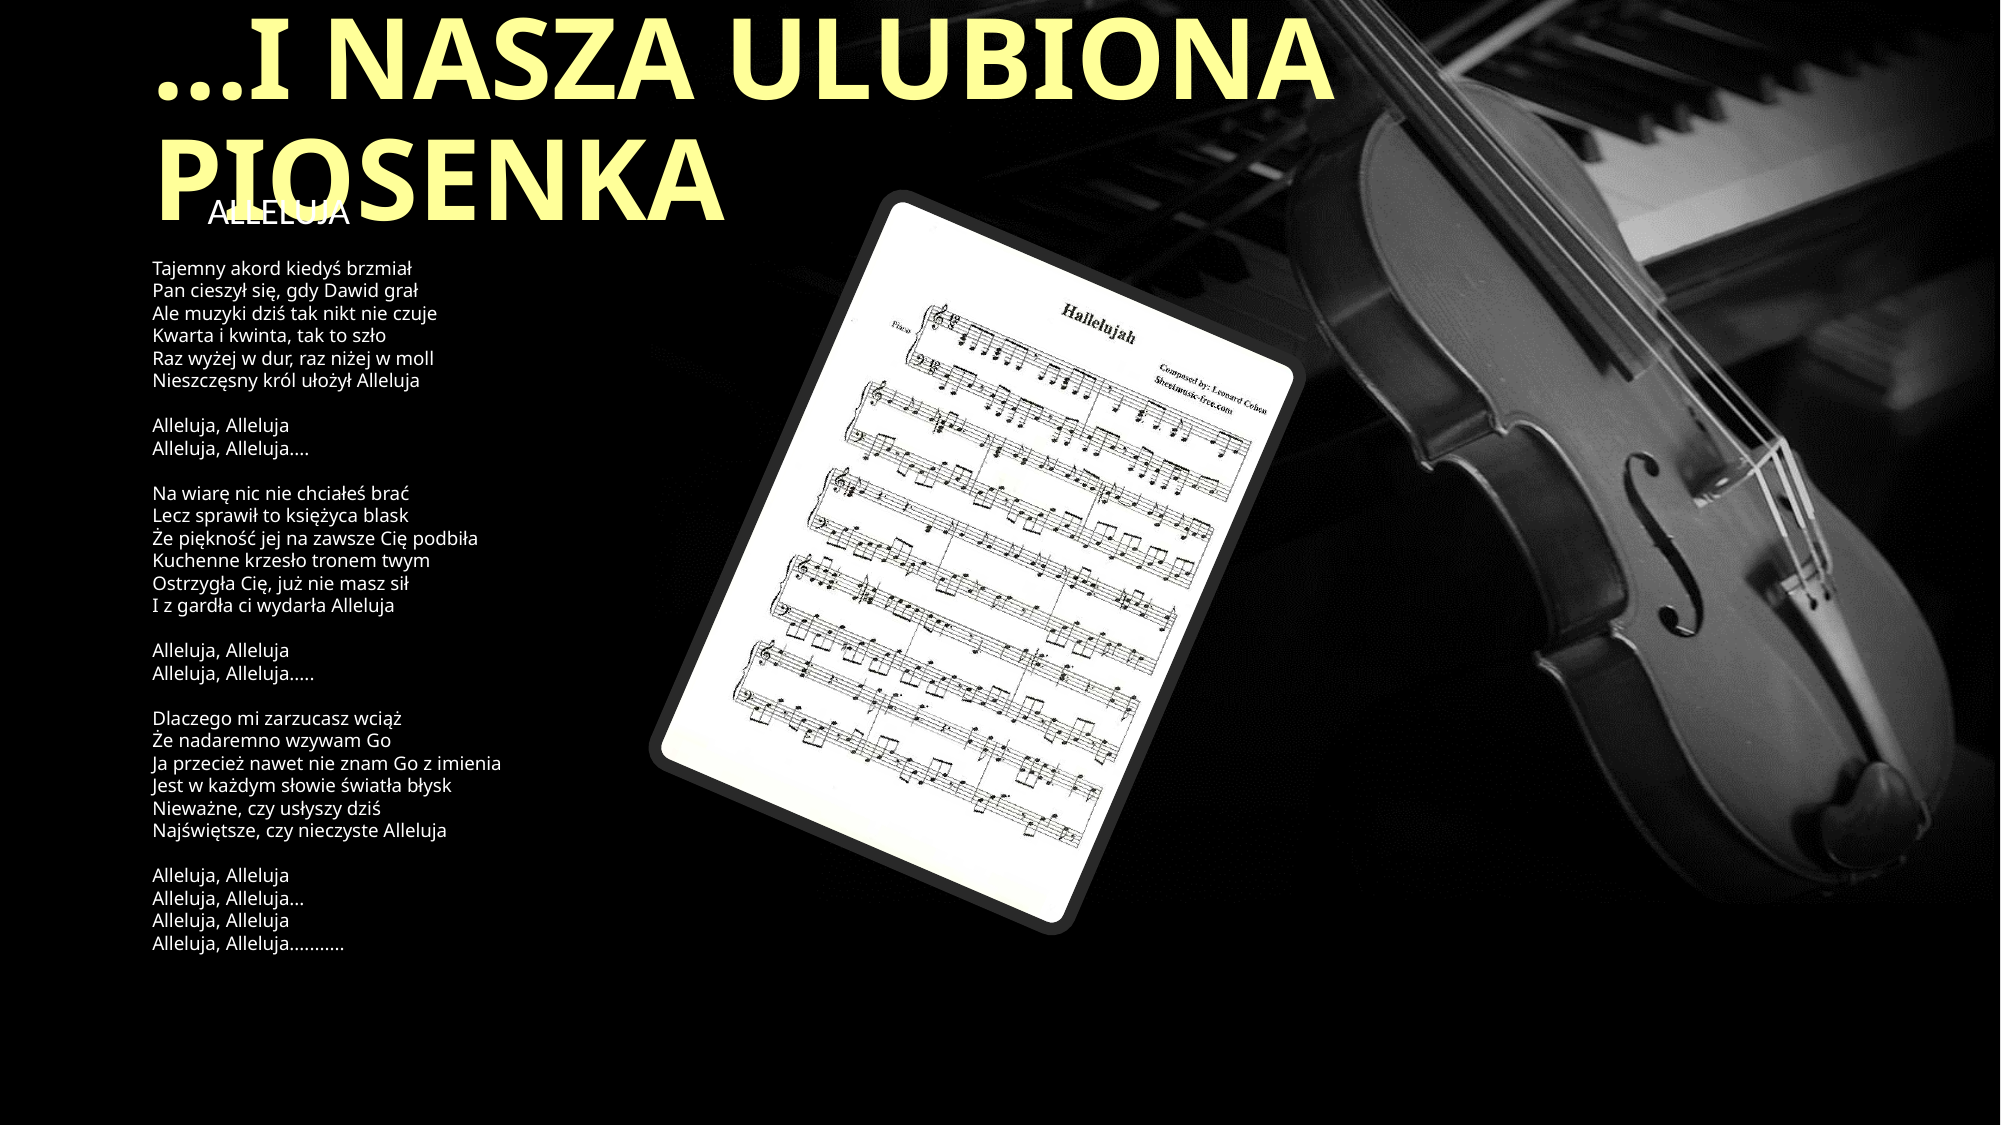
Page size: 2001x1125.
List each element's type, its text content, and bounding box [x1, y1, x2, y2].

text_box ALLELUJA [192, 179, 569, 240]
text_box Tajemny akord kiedyś brzmiał Pan cieszył się, gdy Dawid grał Ale muzyki dziś tak nikt nie czuje Kwarta i kwinta, tak to szło Raz wyżej w dur, raz niżej w moll Nieszczęsny król ułożył Alleluja Alleluja, Alleluja Alleluja, Alleluja.... Na wiarę nic nie chciałeś brać Lecz sprawił to księżyca blask Że piękność jej na zawsze Cię podbiła Kuchenne krzesło tronem twym Ostrzygła Cię, już nie masz sił I z gardła ci wydarła Alleluja Alleluja, Alleluja Alleluja, Alleluja..... Dlaczego mi zarzucasz wciąż Że nadaremno wzywam Go Ja przecież nawet nie znam Go z imienia Jest w każdym słowie światła błysk Nieważne, czy usłyszy dziś Najświętsze, czy nieczyste Alleluja Alleluja, Alleluja Alleluja, Alleluja... Alleluja, Alleluja Alleluja, Alleluja........... [137, 248, 1138, 1007]
picture [0, 0, 2001, 1125]
title …I NASZA ULUBIONA PIOSENKA [137, 14, 1863, 233]
